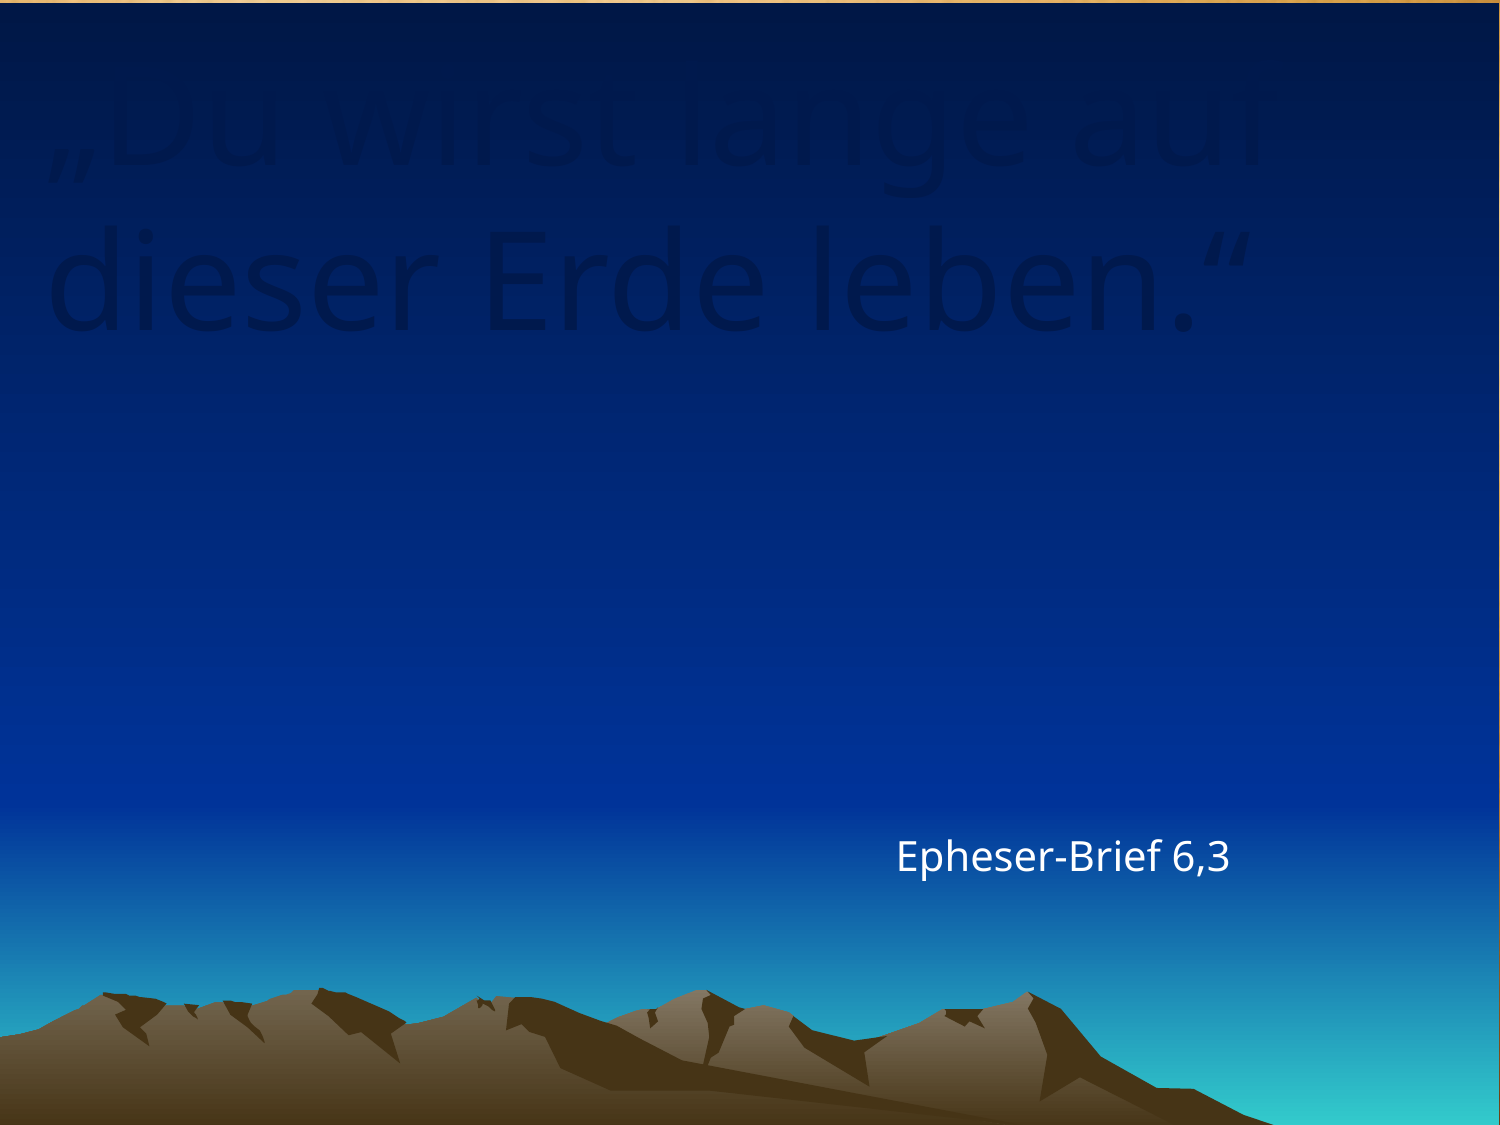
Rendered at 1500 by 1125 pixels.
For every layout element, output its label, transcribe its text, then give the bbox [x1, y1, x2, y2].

title „Du wirst lange auf dieser Erde leben.“ [29, 20, 1471, 366]
picture [0, 0, 1500, 1125]
subtitle Epheser-Brief 6,3 [561, 822, 1247, 1125]
